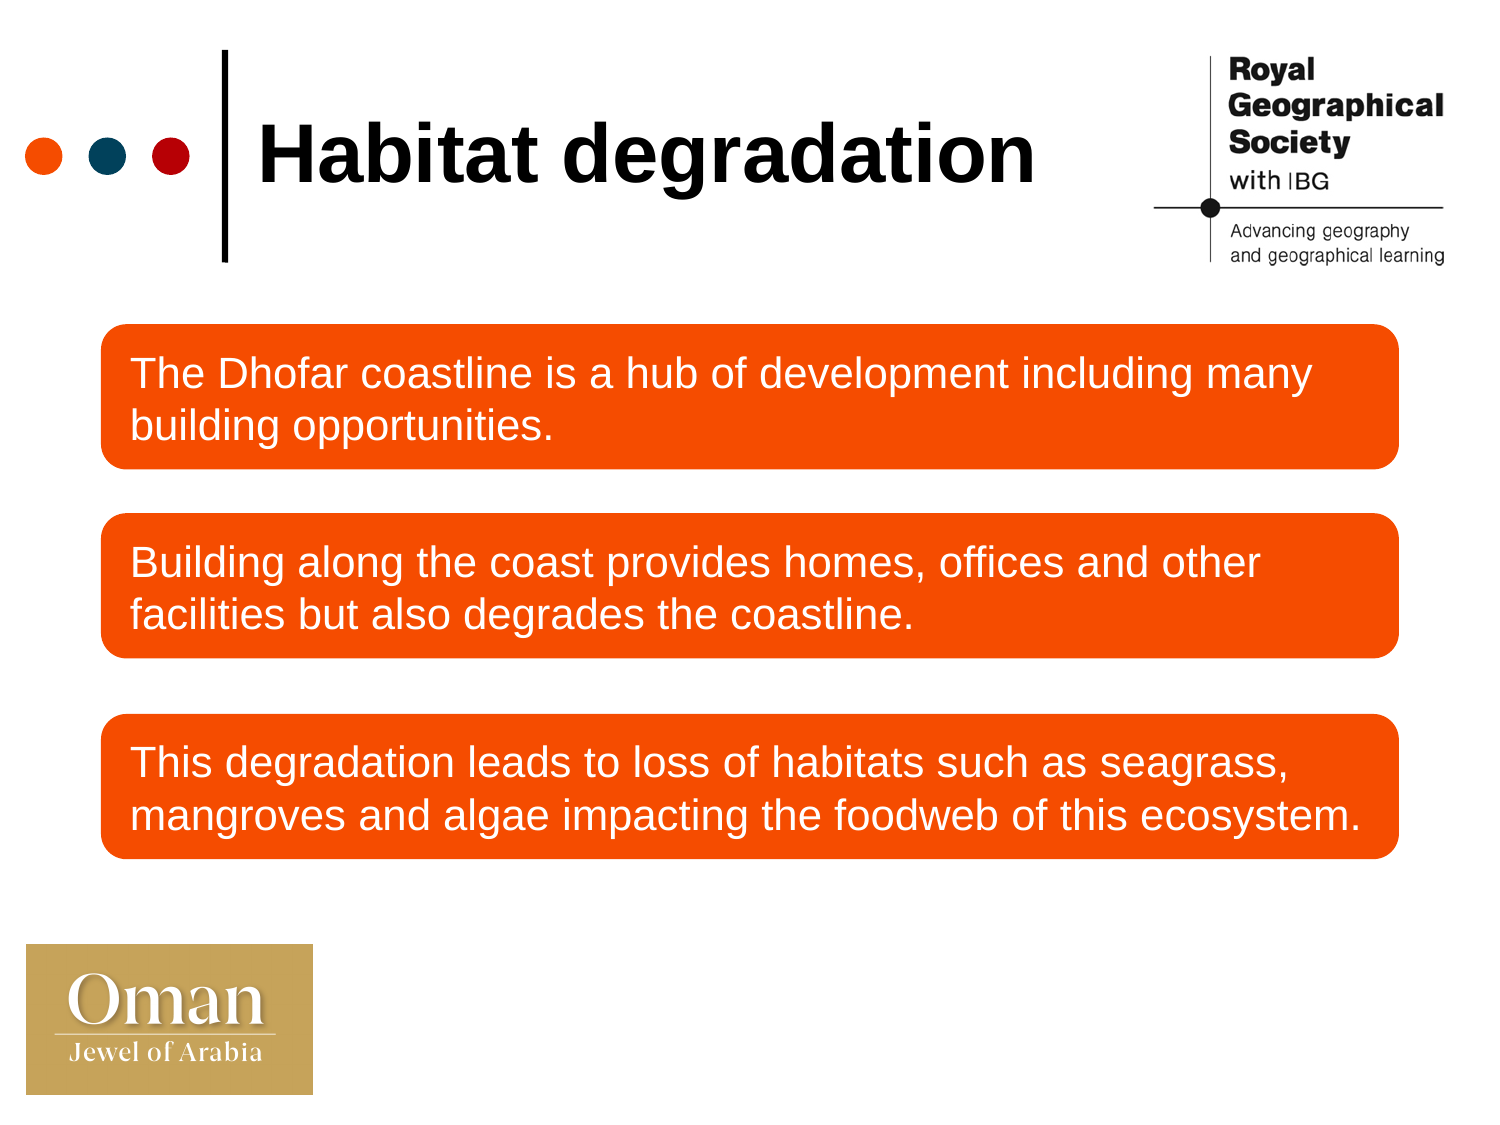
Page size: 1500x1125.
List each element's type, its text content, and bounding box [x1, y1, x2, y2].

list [102, 302, 1398, 901]
title Habitat degradation [242, 31, 1144, 268]
picture [26, 944, 314, 1096]
picture [1151, 51, 1451, 268]
